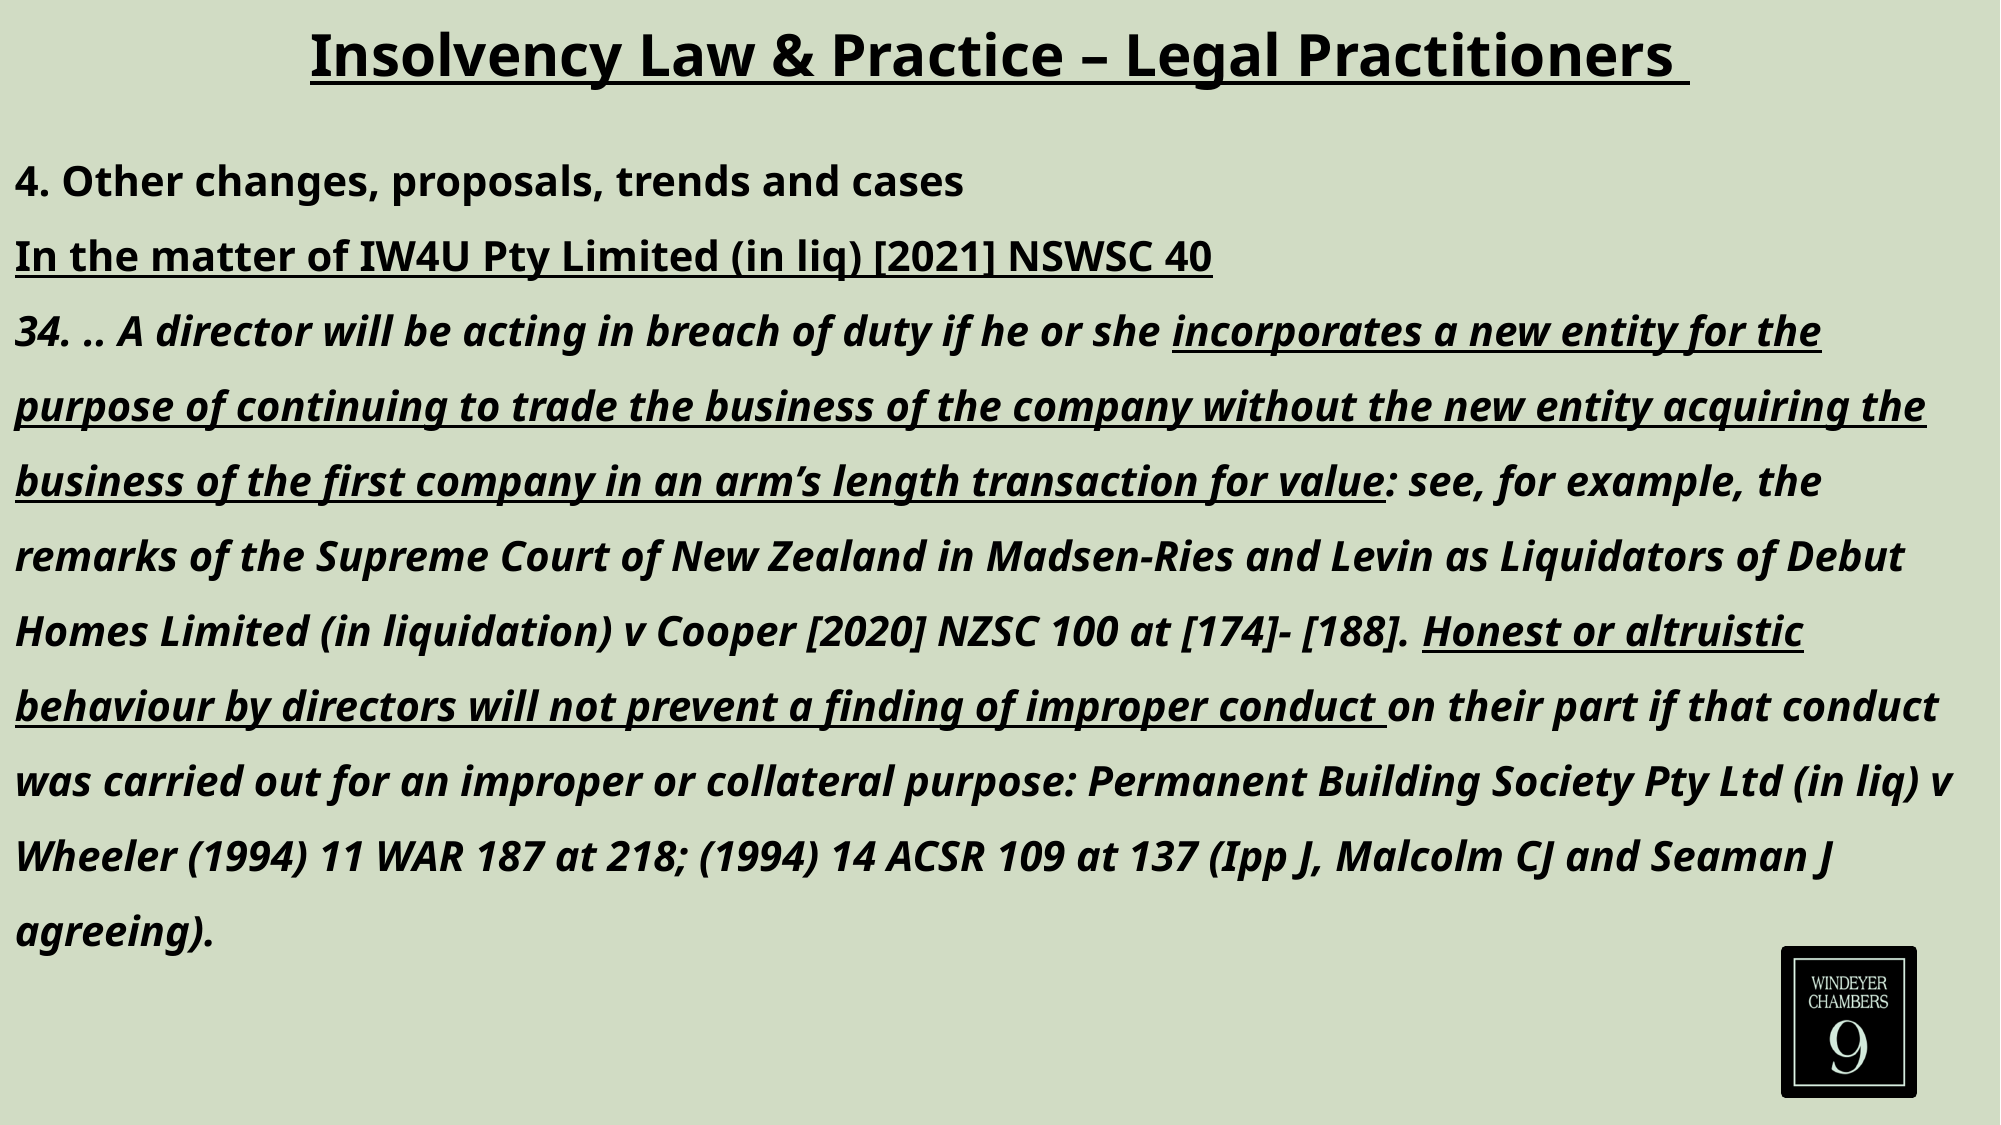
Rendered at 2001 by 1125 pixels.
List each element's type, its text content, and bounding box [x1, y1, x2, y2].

text_box 4. Other changes, proposals, trends and cases In the matter of IW4U Pty Limited (in liq) [2021] NSWSC 40 34. .. A director will be acting in breach of duty if he or she incorporates a new entity for the purpose of continuing to trade the business of the company without the new entity acquiring the business of the first company in an arm’s length transaction for value: see, for example, the remarks of the Supreme Court of New Zealand in Madsen-Ries and Levin as Liquidators of Debut Homes Limited (in liquidation) v Cooper [2020] NZSC 100 at [174]- [188]. Honest or altruistic behaviour by directors will not prevent a finding of improper conduct on their part if that conduct was carried out for an improper or collateral purpose: Permanent Building Society Pty Ltd (in liq) v Wheeler (1994) 11 WAR 187 at 218; (1994) 14 ACSR 109 at 137 (Ipp J, Malcolm CJ and Seaman J agreeing). [0, 122, 2000, 1038]
picture [1790, 955, 1908, 1089]
text_box Insolvency Law & Practice – Legal Practitioners [0, 0, 2000, 118]
